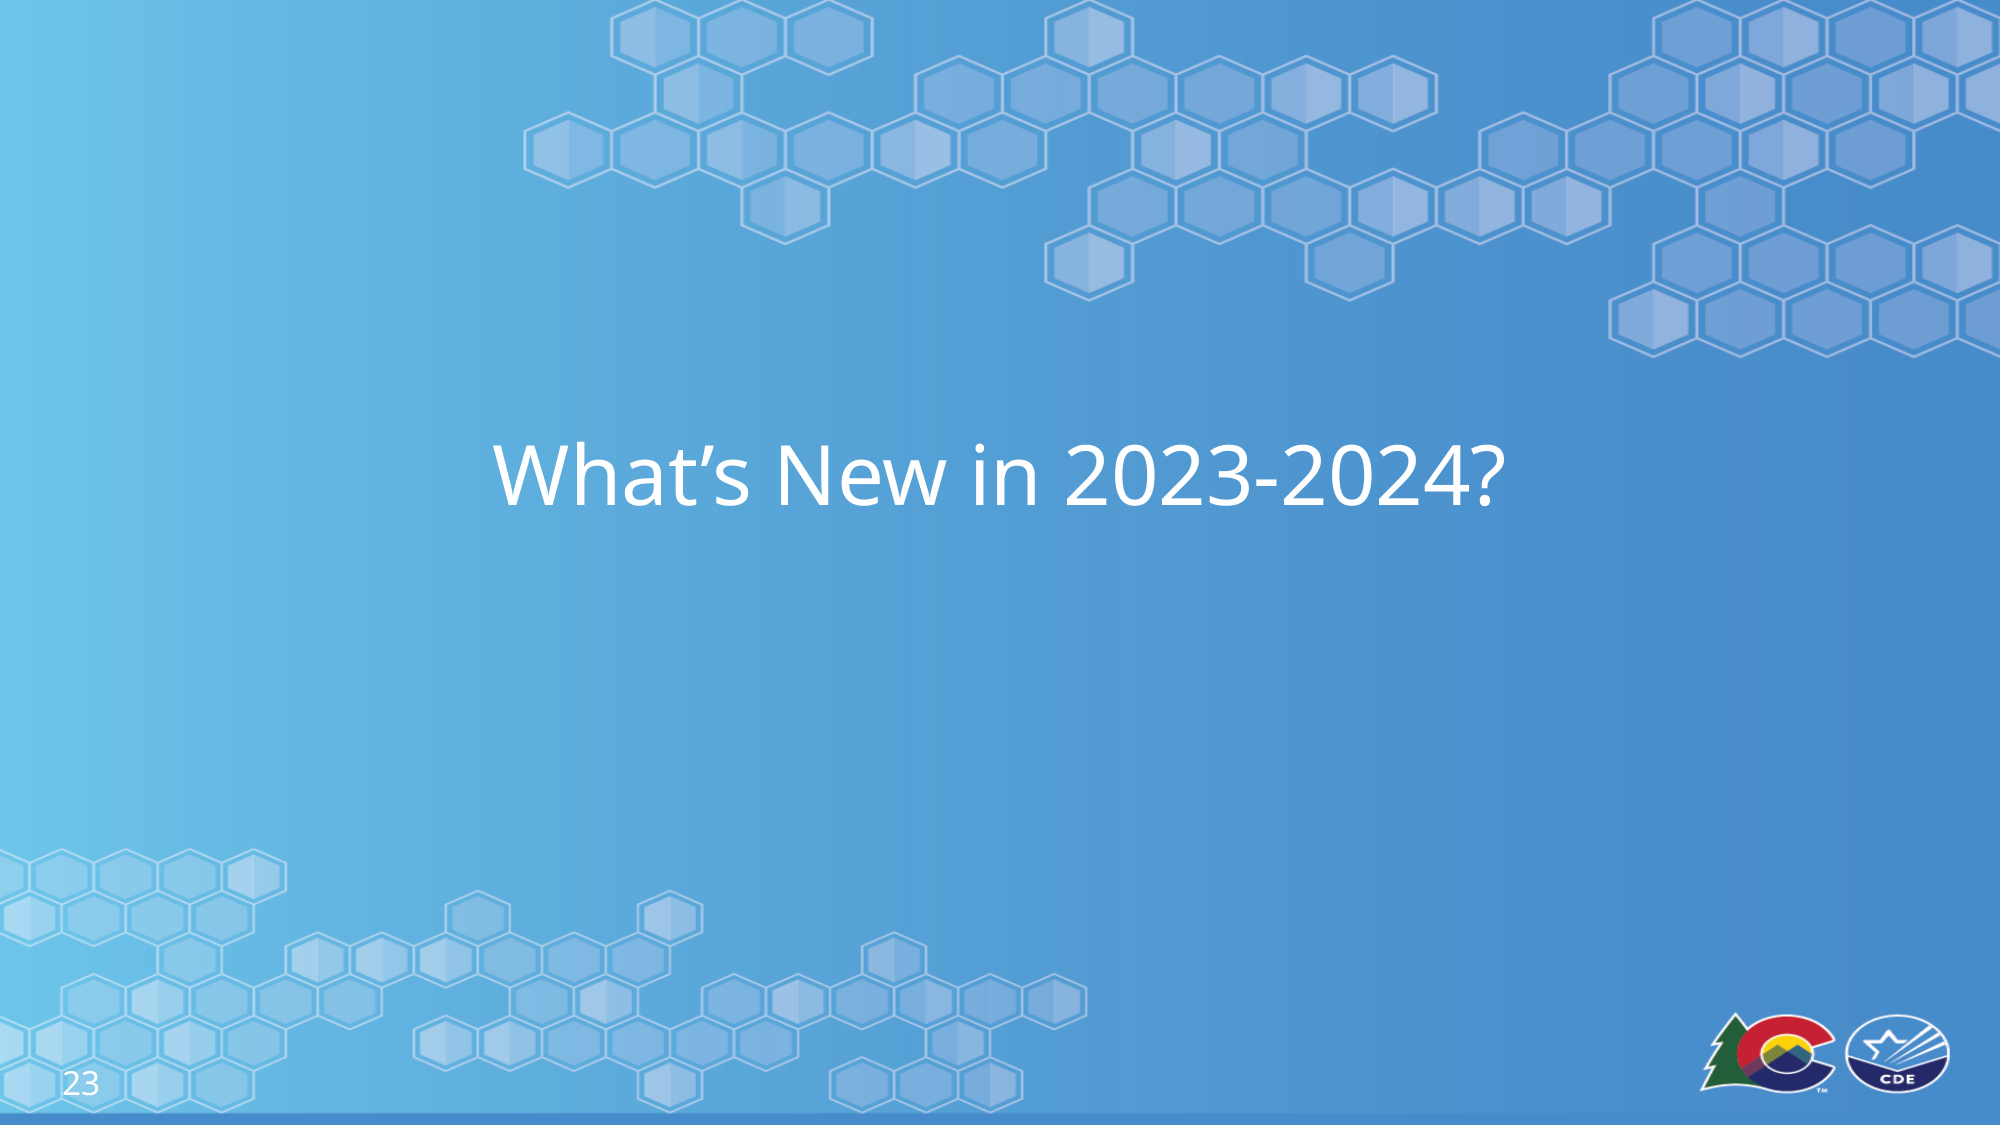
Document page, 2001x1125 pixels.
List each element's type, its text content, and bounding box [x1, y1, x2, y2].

picture [0, 0, 2000, 1125]
slide_number 23 [47, 1054, 498, 1115]
title What’s New in 2023-2024? [150, 425, 1850, 810]
